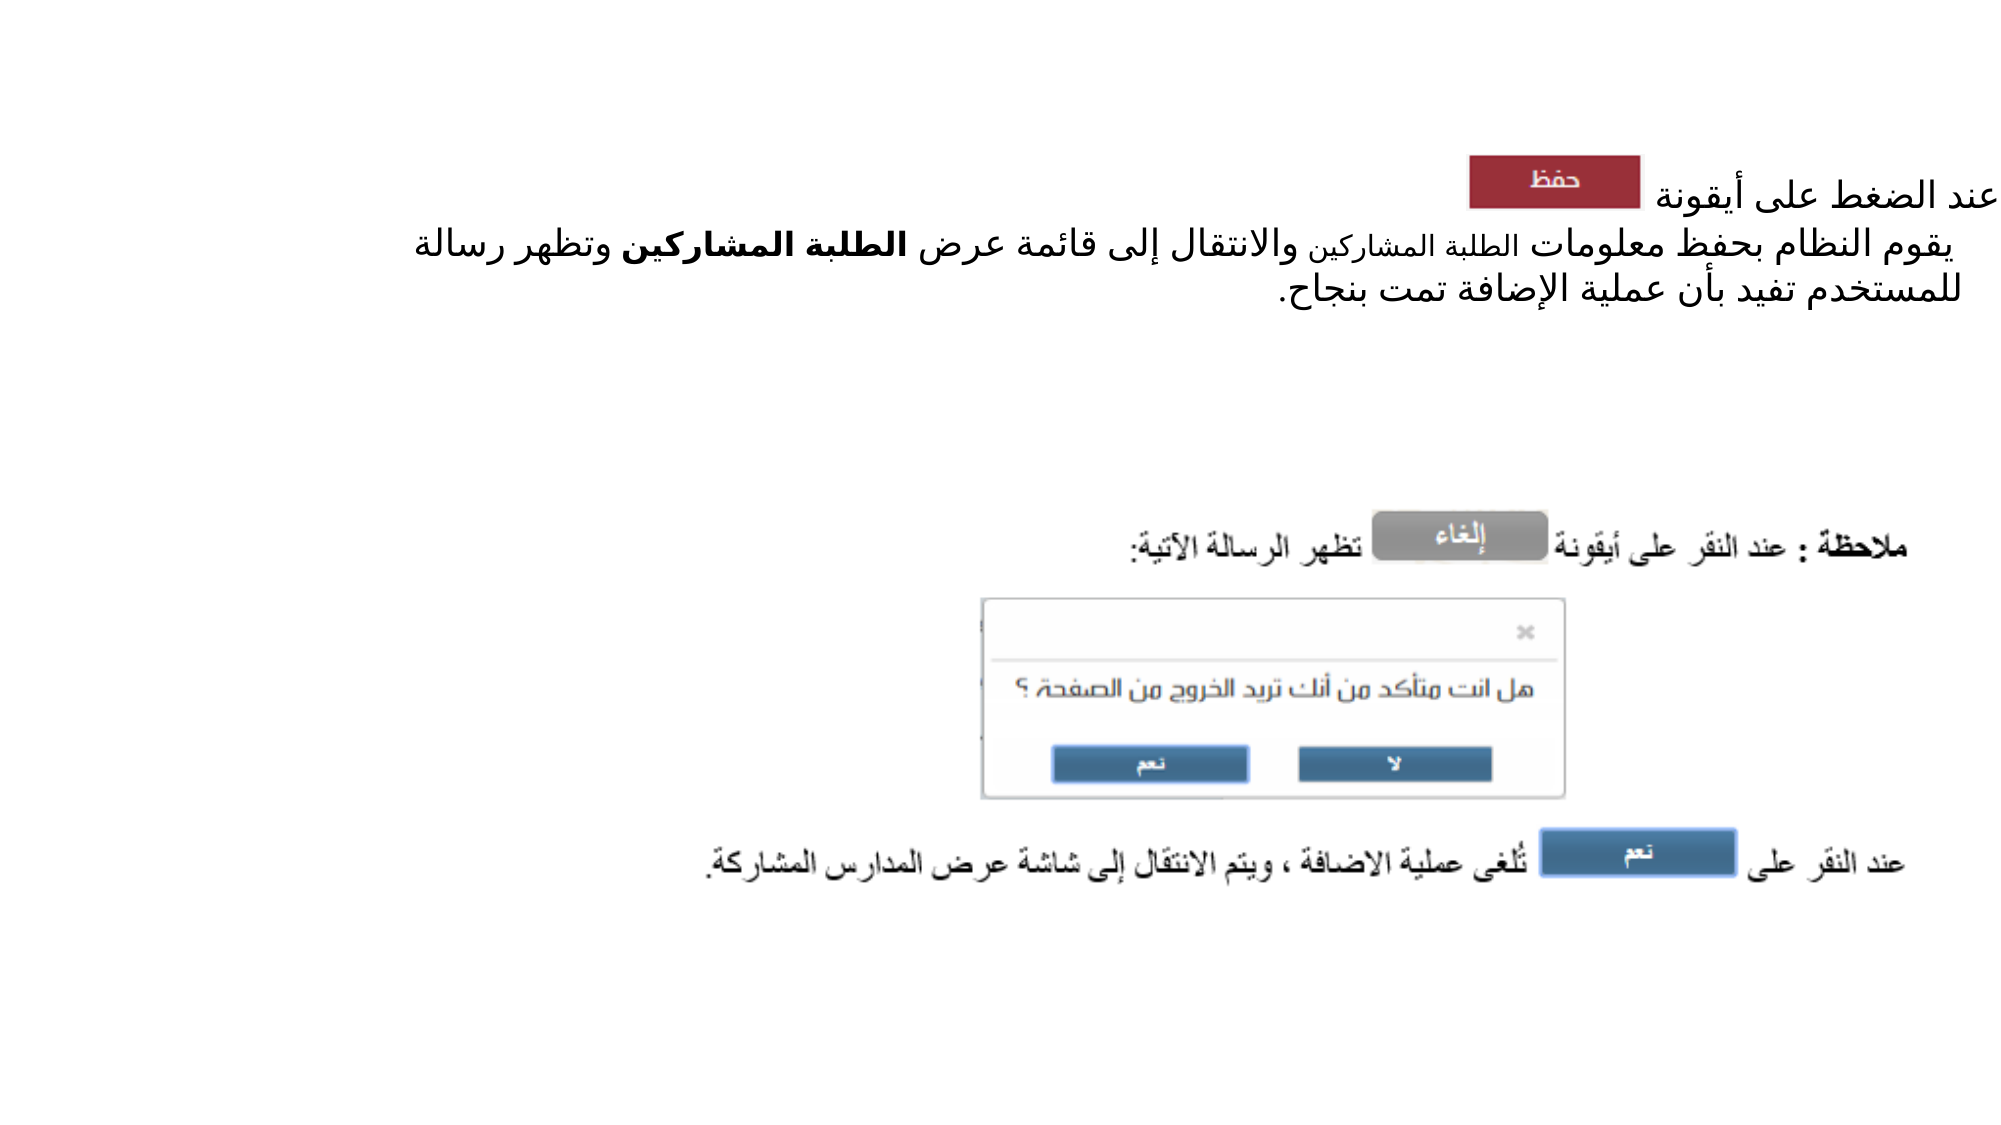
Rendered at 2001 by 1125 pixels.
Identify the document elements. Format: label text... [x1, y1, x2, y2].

picture [685, 498, 1962, 912]
text_box يقوم النظام بحفظ معلومات الطلبة المشاركين والانتقال إلى قائمة عرض الطلبة المشاركين وتظهر رسالة للمستخدم تفيد بأن عملية الإضافة تمت بنجاح. [280, 211, 1979, 317]
text_box عند الضغط على أيقونة [1645, 163, 2000, 224]
picture [1466, 154, 1645, 211]
